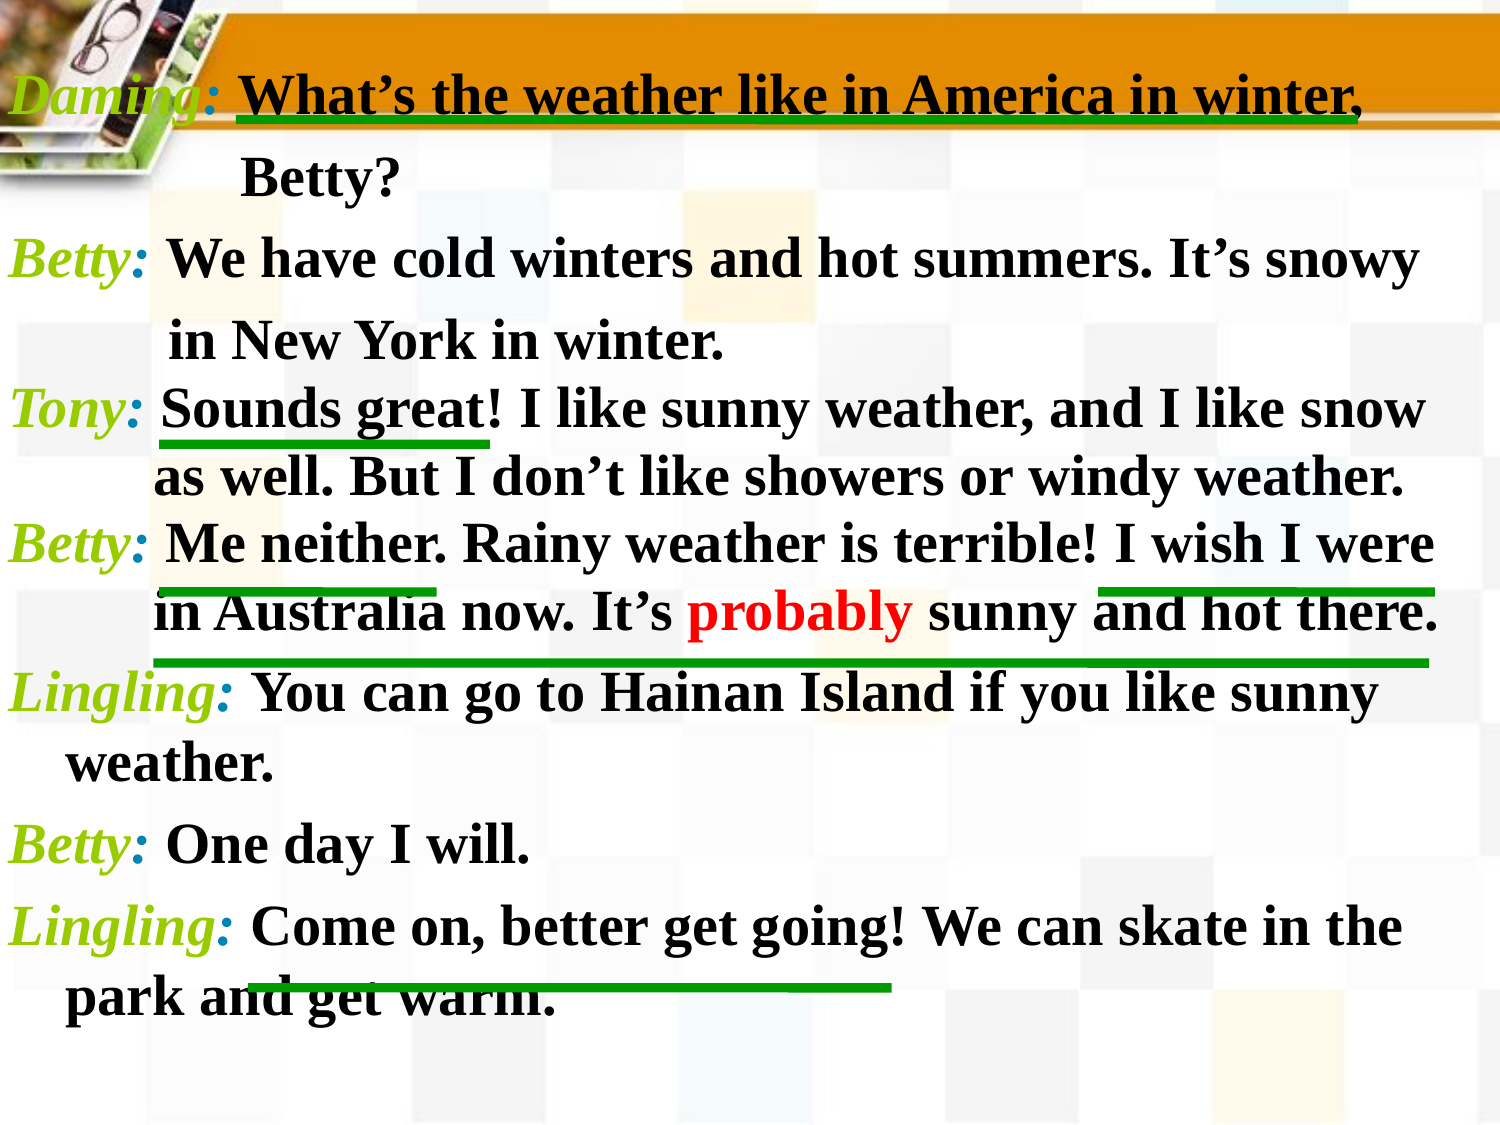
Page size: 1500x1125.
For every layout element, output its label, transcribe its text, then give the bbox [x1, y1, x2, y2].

picture [0, 0, 1500, 1125]
text_box Daming: What’s the weather like in America in winter, Betty? Betty: We have cold winters and hot summers. It’s snowy in New York in winter. Tony: Sounds great! I like sunny weather, and I like snow as well. But I don’t like showers or windy weather. Betty: Me neither. Rainy weather is terrible! I wish I were in Australia now. It’s probably sunny and hot there. Lingling: You can go to Hainan Island if you like sunny weather. Betty: One day I will. Lingling: Come on, better get going! We can skate in the park and get warm. [0, 48, 1477, 1125]
